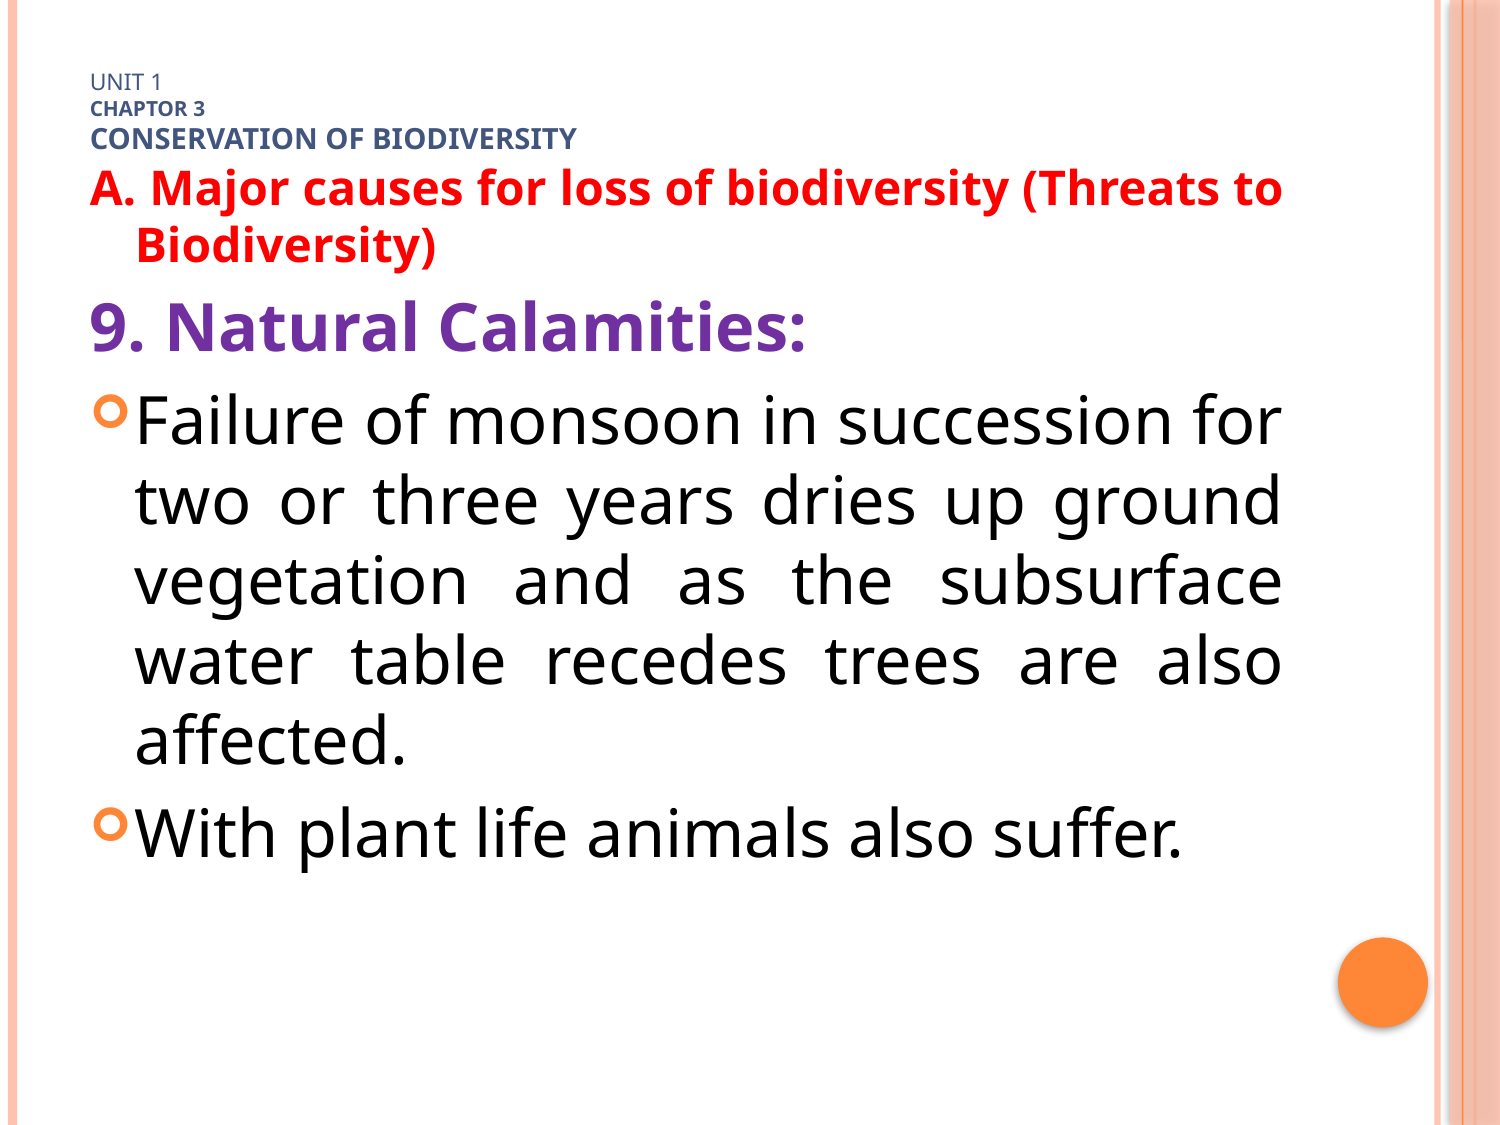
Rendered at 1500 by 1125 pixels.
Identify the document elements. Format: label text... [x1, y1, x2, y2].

list A. Major causes for loss of biodiversity (Threats to Biodiversity) 9. Natural Calamities: Failure of monsoon in succession for two or three years dries up ground vegetation and as the subsurface water table recedes trees are also affected. With plant life animals also suffer. [75, 149, 1300, 1062]
title Unit 1 Chaptor 3 Conservation of biodiversity [75, 45, 1300, 149]
